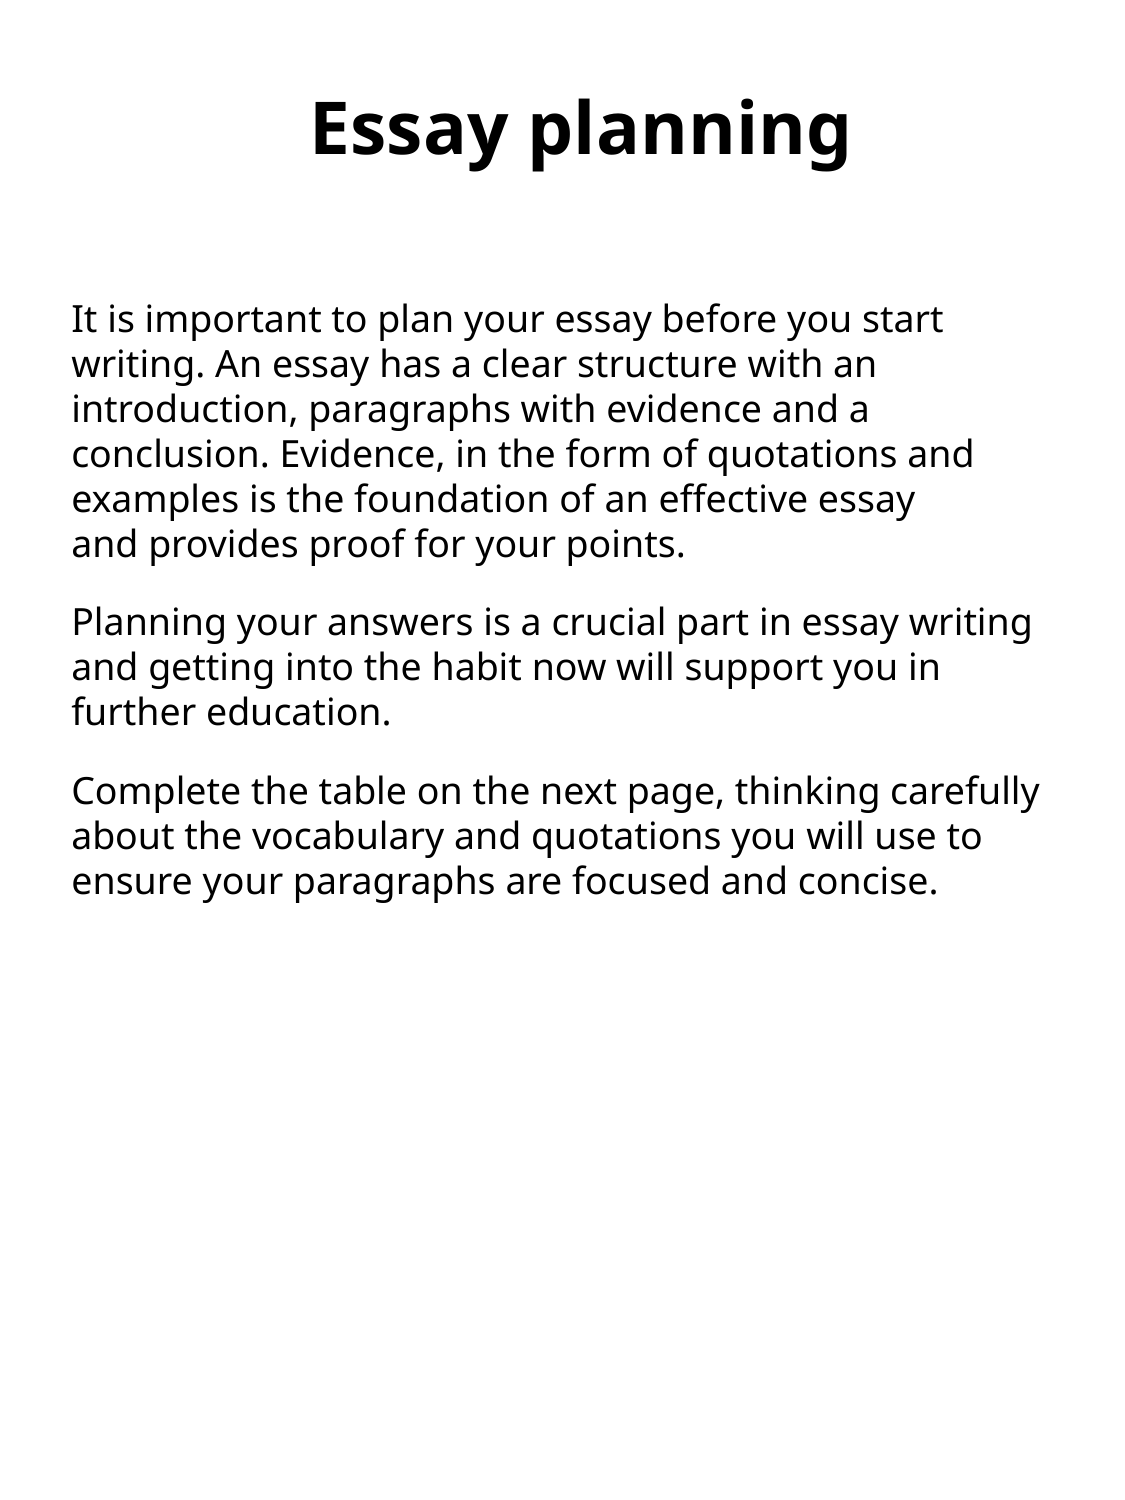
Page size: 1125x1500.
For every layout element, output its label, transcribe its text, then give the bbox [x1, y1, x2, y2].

list It is important to plan your essay before you start writing. An essay has a clear structure with an introduction, paragraphs with evidence and a conclusion. Evidence, in the form of quotations and examples is the foundation of an effective essay and provides proof for your points. Planning your answers is a crucial part in essay writing and getting into the habit now will support you in further education. Complete the table on the next page, thinking carefully about the vocabulary and quotations you will use to ensure your paragraphs are focused and concise. [56, 287, 1069, 1363]
text_box Essay planning [75, 0, 1088, 250]
